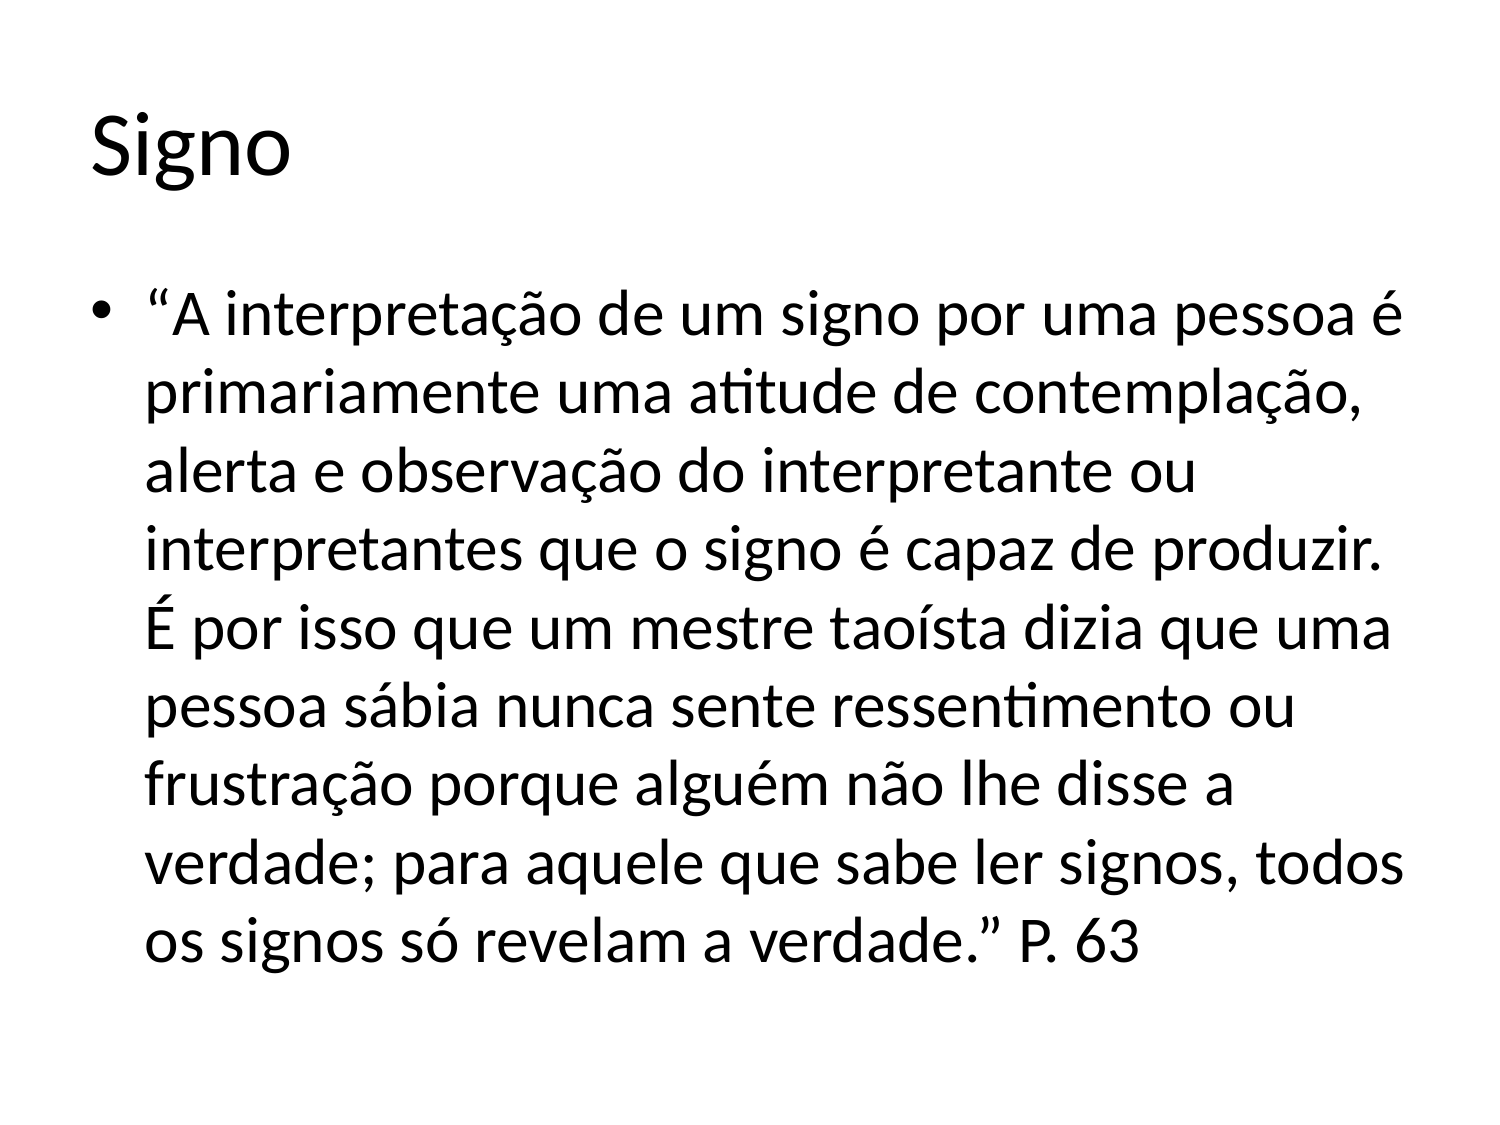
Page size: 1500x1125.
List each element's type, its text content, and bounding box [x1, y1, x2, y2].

title Signo [75, 45, 1425, 233]
list “A interpretação de um signo por uma pessoa é primariamente uma atitude de contemplação, alerta e observação do interpretante ou interpretantes que o signo é capaz de produzir. É por isso que um mestre taoísta dizia que uma pessoa sábia nunca sente ressentimento ou frustração porque alguém não lhe disse a verdade; para aquele que sabe ler signos, todos os signos só revelam a verdade.” P. 63 [75, 262, 1425, 1059]
